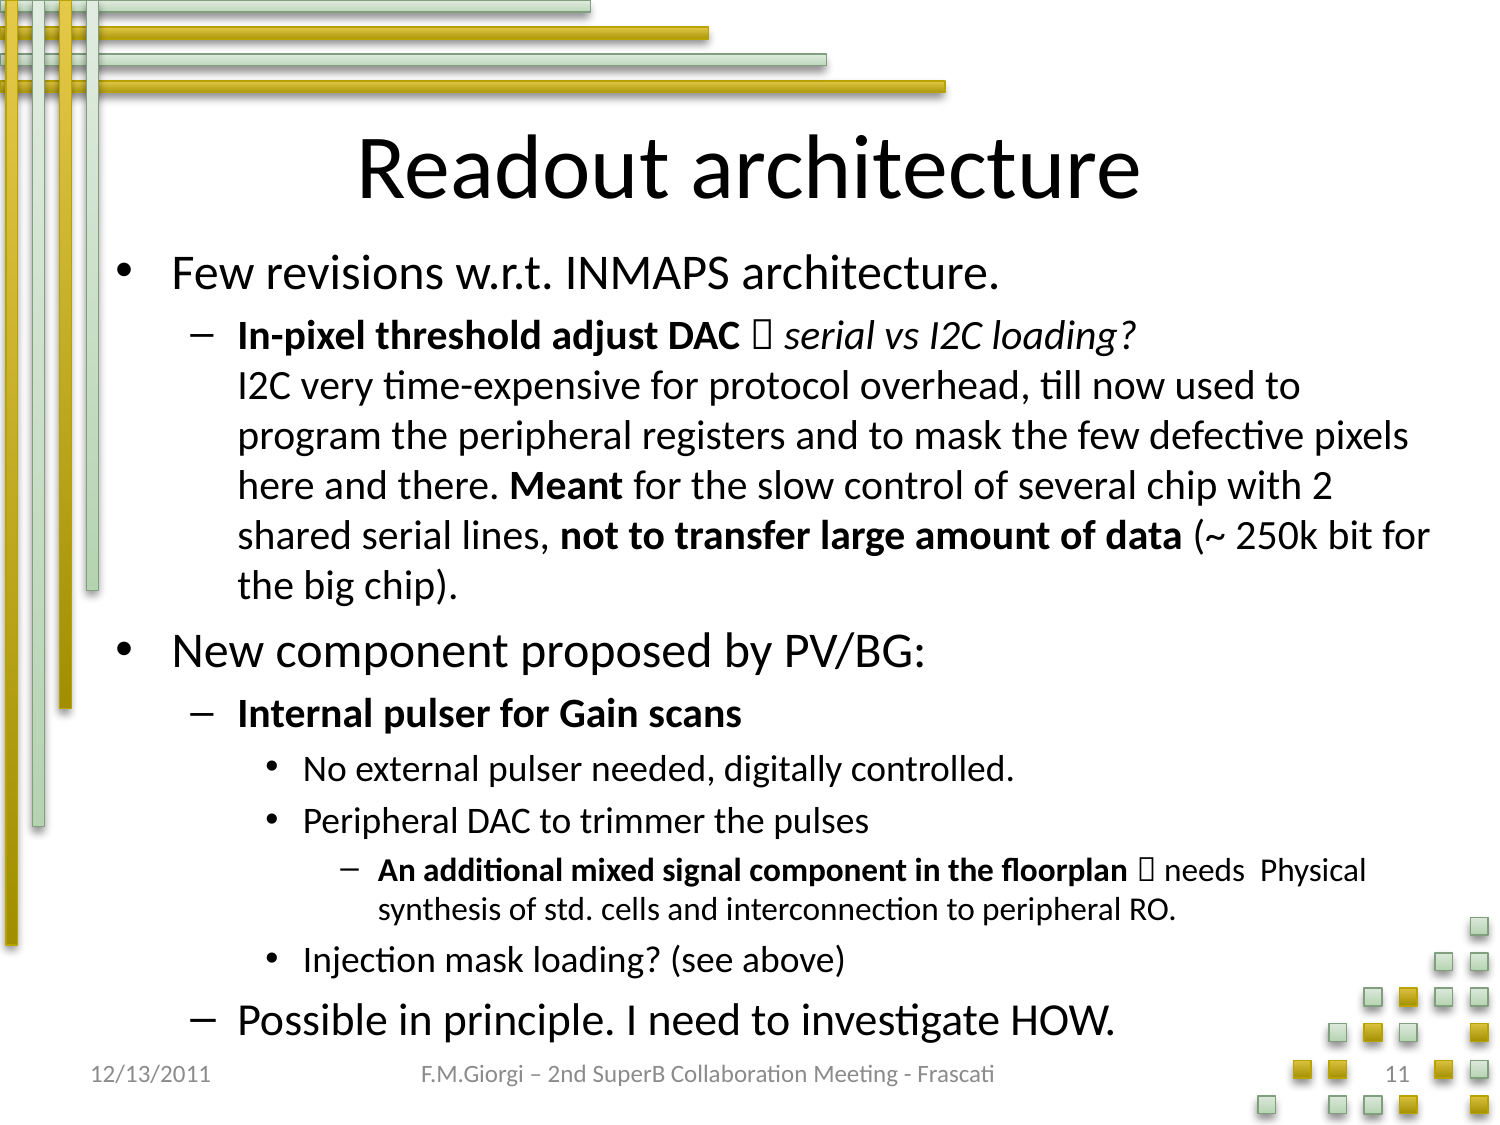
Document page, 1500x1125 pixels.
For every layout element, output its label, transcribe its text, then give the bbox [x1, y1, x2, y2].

list Few revisions w.r.t. INMAPS architecture. In-pixel threshold adjust DAC  serial vs I2C loading? I2C very time-expensive for protocol overhead, till now used to program the peripheral registers and to mask the few defective pixels here and there. Meant for the slow control of several chip with 2 shared serial lines, not to transfer large amount of data (~ 250k bit for the big chip). New component proposed by PV/BG: Internal pulser for Gain scans No external pulser needed, digitally controlled. Peripheral DAC to trimmer the pulses An additional mixed signal component in the floorplan  needs Physical synthesis of std. cells and interconnection to peripheral RO. Injection mask loading? (see above) Possible in principle. I need to investigate HOW. [100, 231, 1459, 1052]
footer F.M.Giorgi – 2nd SuperB Collaboration Meeting - Frascati [360, 1052, 1058, 1103]
slide_number 11 [1074, 1052, 1425, 1103]
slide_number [75, 1042, 266, 1103]
title Readout architecture [75, 67, 1425, 256]
